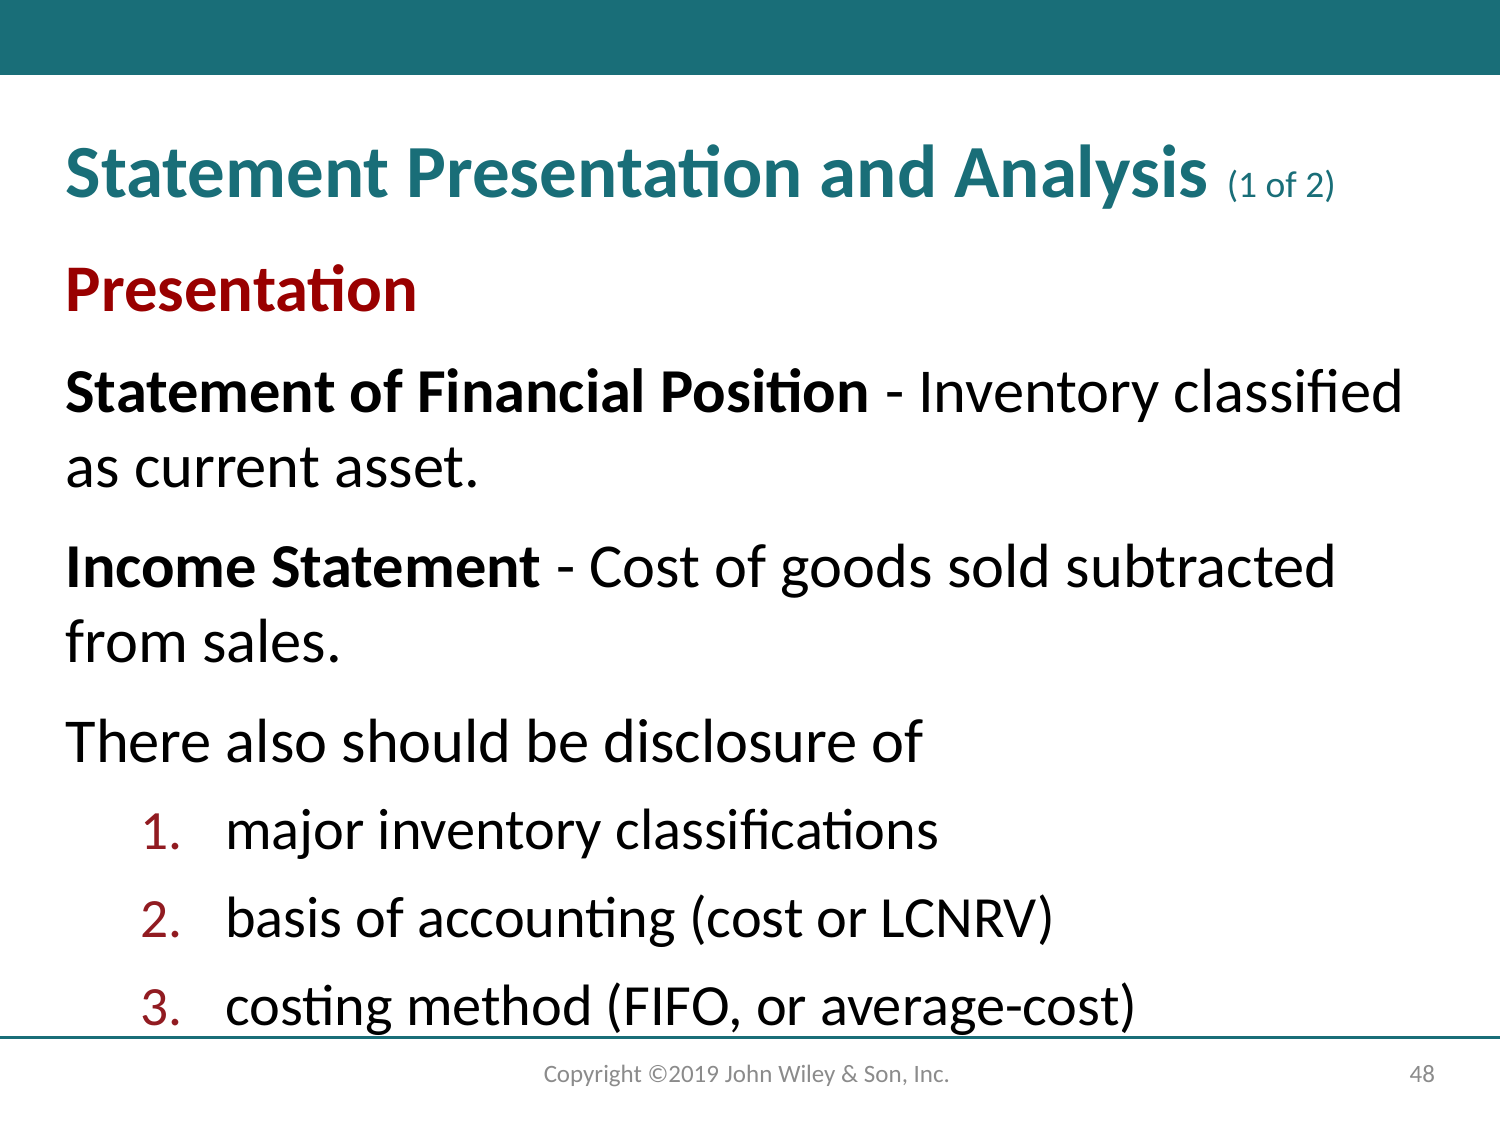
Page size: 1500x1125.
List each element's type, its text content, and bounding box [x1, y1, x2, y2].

title Statement Presentation and Analysis (1 of 2) [50, 125, 1450, 328]
footer Copyright ©2019 John Wiley & Son, Inc. [496, 1042, 1004, 1103]
slide_number 48 [1059, 1042, 1450, 1103]
list Presentation Statement of Financial Position - Inventory classified as current asset. Income Statement - Cost of goods sold subtracted from sales. There also should be disclosure of major inventory classifications basis of accounting (cost or LCNRV) costing method (FIFO, or average-cost) [50, 237, 1451, 1013]
